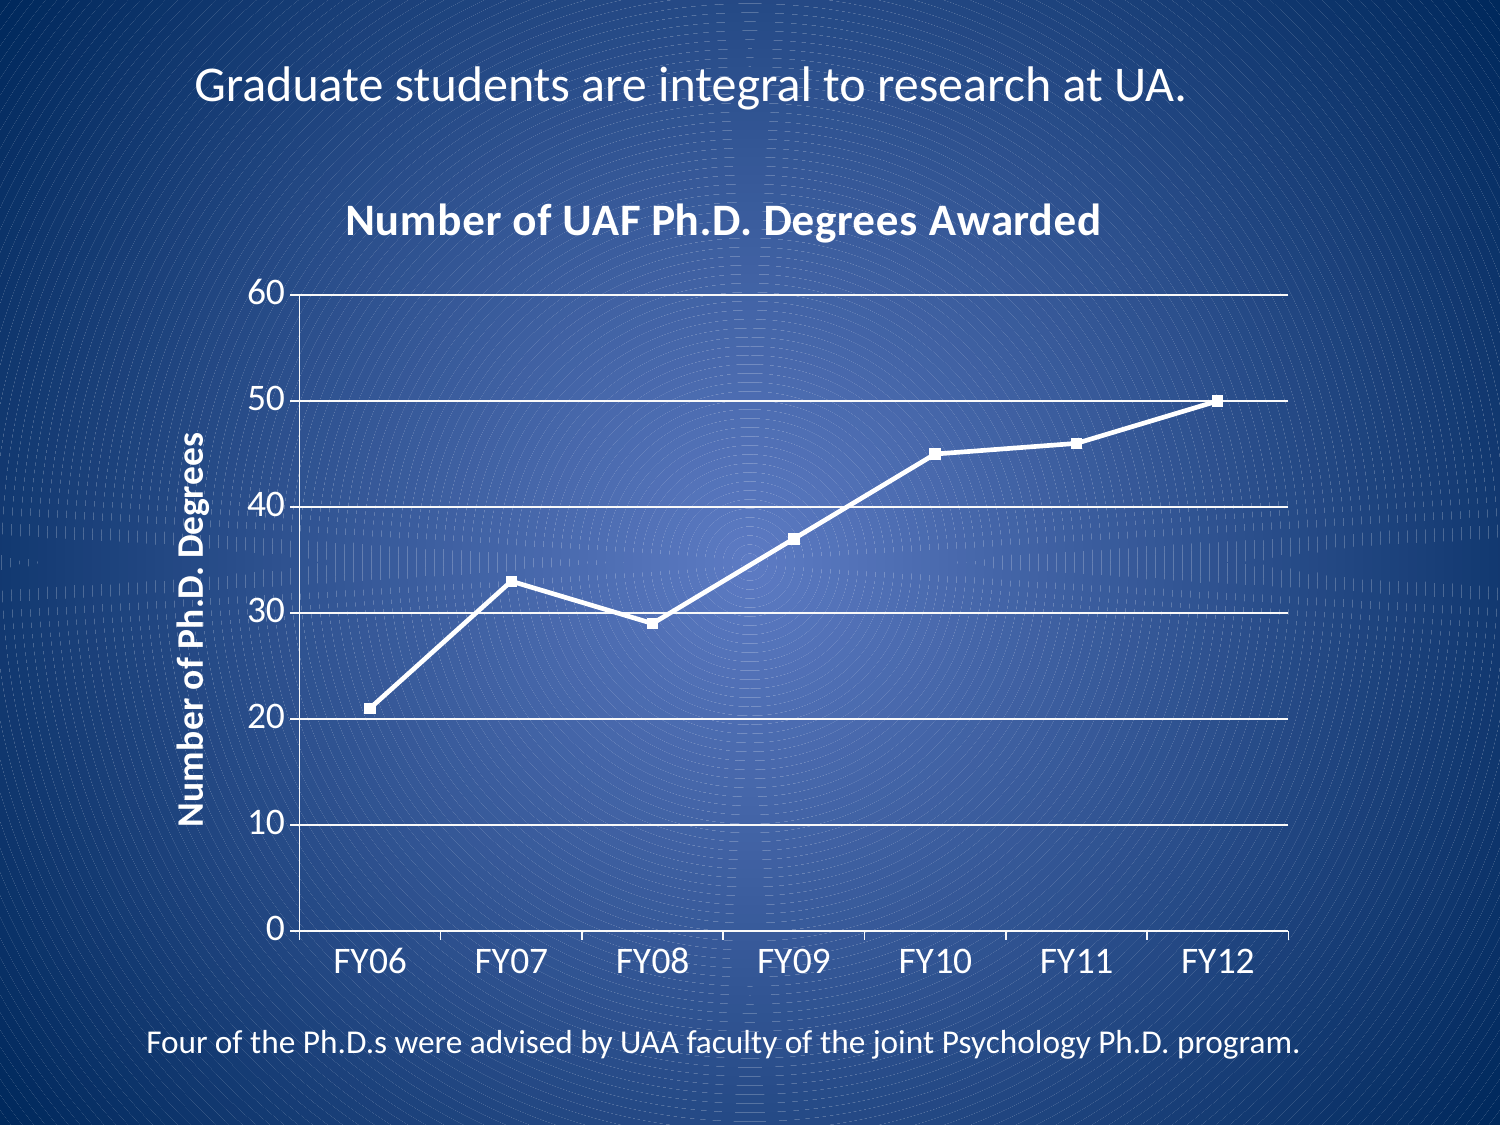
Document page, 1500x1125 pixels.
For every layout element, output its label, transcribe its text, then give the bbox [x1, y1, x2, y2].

text_box Four of the Ph.D.s were advised by UAA faculty of the joint Psychology Ph.D. program. [131, 1012, 1318, 1068]
chart [136, 162, 1313, 1001]
text_box Graduate students are integral to research at UA. [179, 43, 1203, 119]
